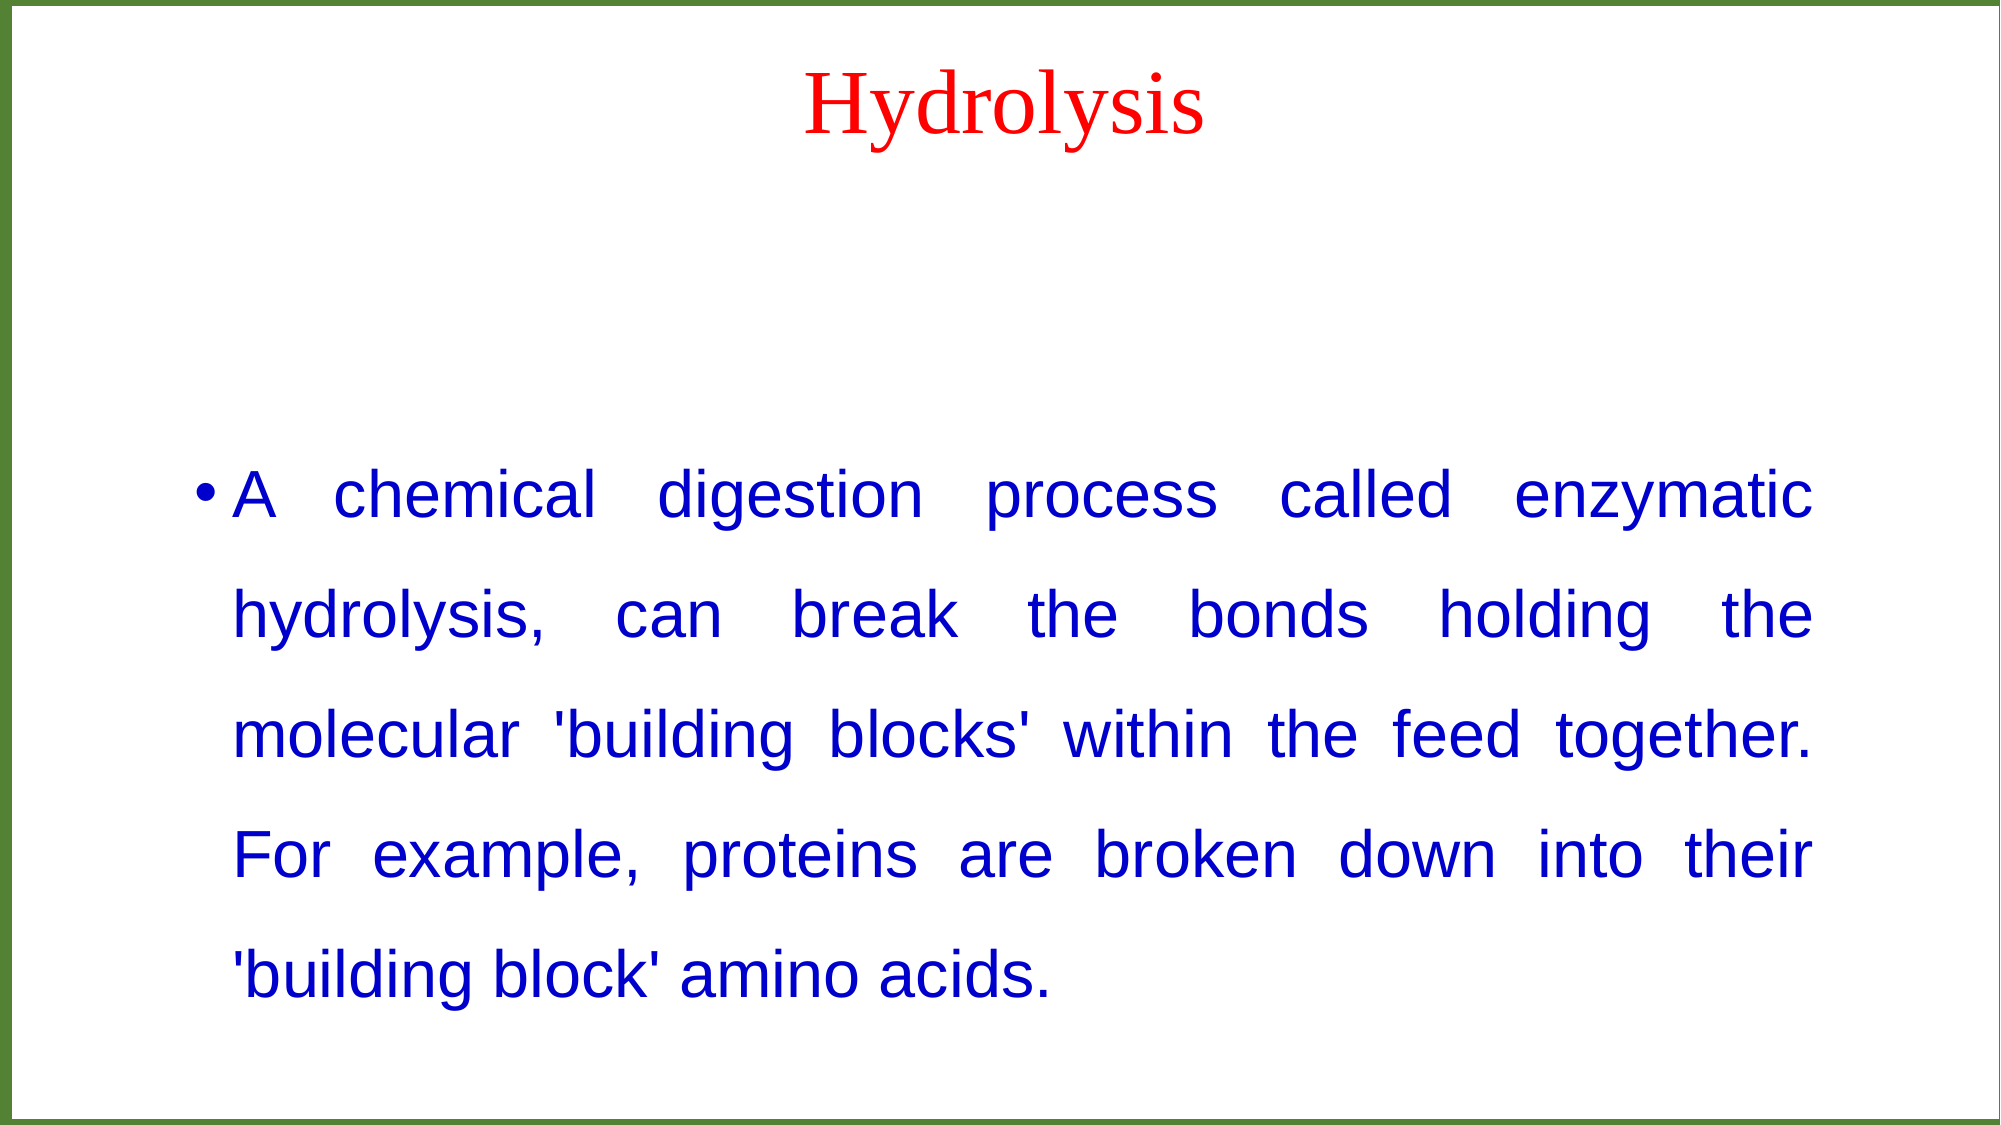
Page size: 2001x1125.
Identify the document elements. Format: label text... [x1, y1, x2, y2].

text_box Hydrolysis [179, 46, 1830, 285]
text_box A chemical digestion process called enzymatic hydrolysis, can break the bonds holding the molecular 'building blocks' within the feed together. For example, proteins are broken down into their 'building block' amino acids. [179, 302, 1830, 963]
text_box [5, 0, 2000, 1125]
